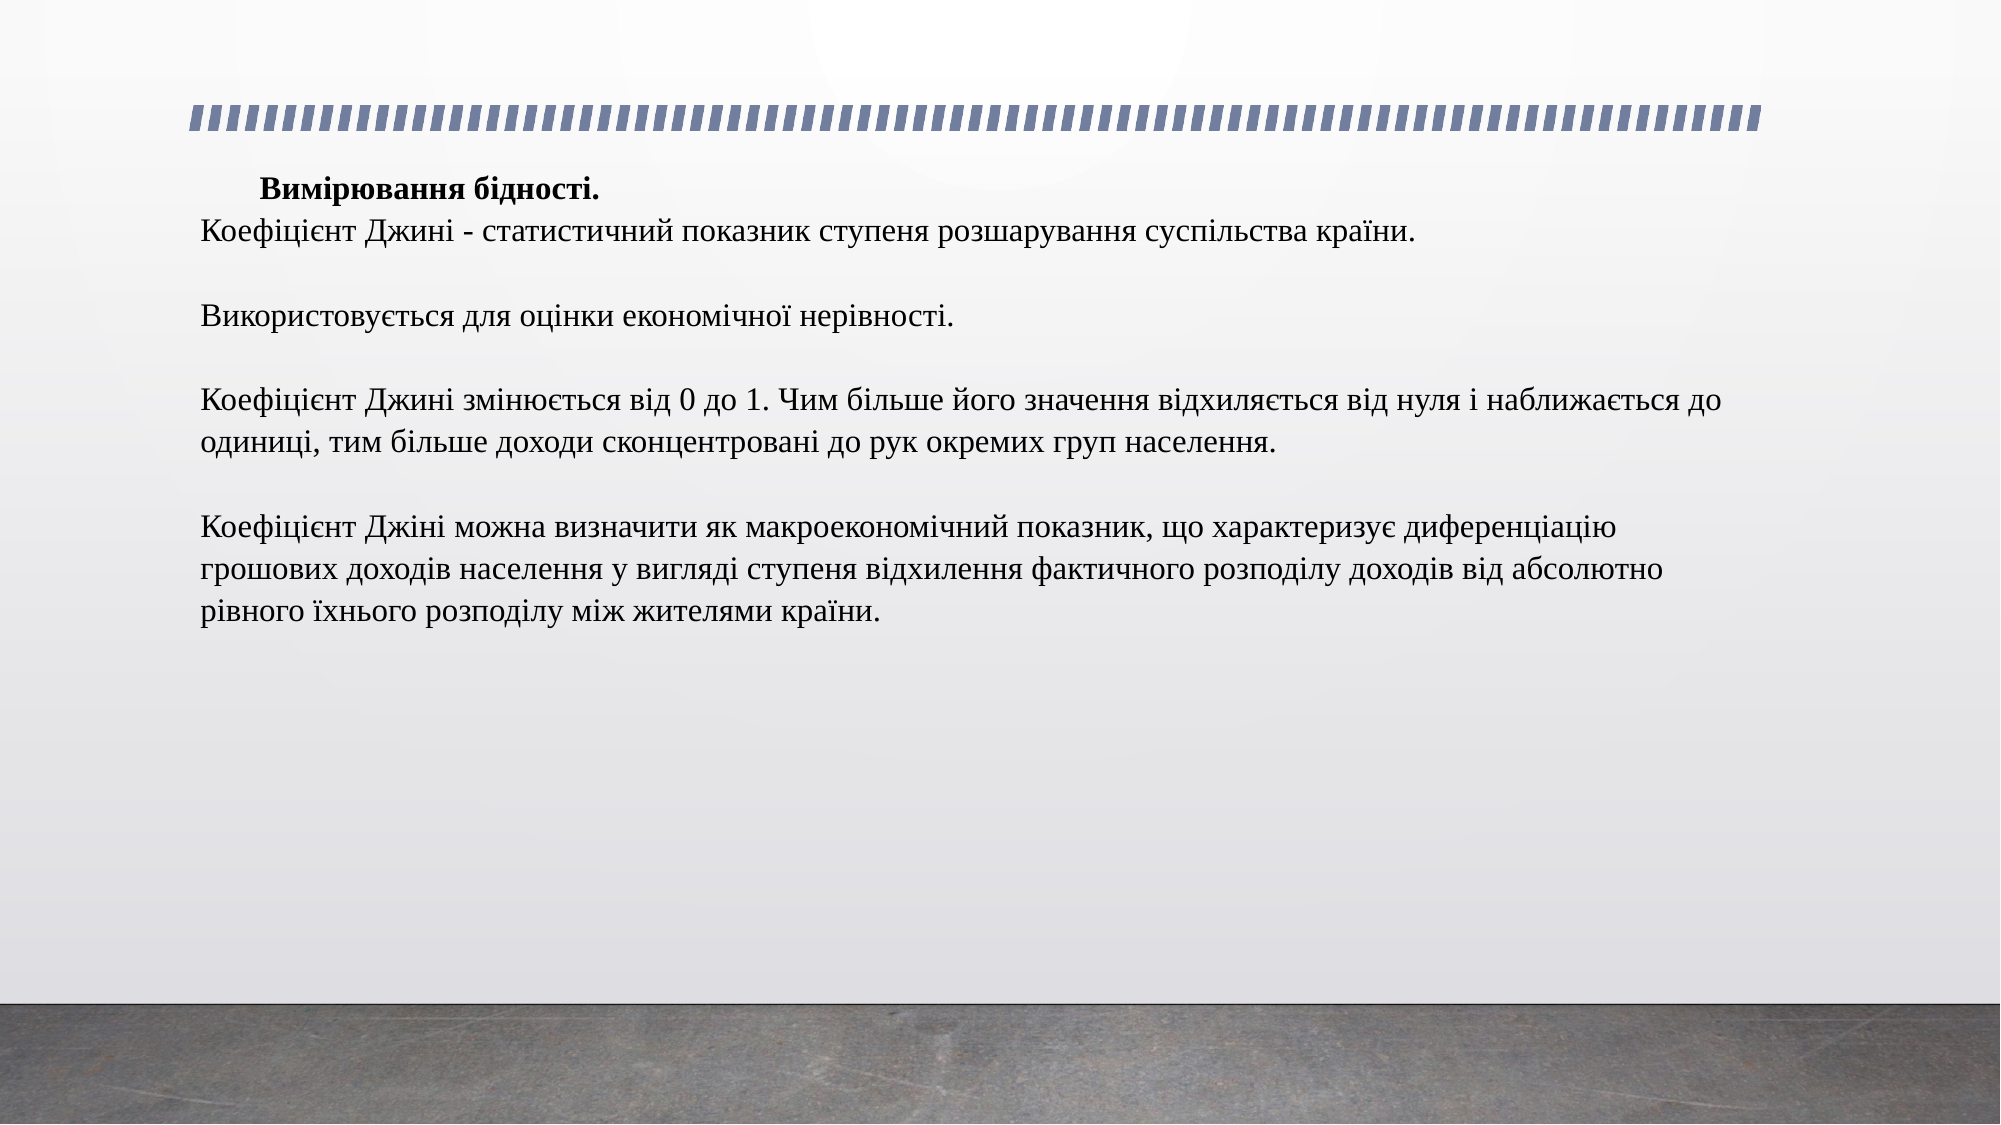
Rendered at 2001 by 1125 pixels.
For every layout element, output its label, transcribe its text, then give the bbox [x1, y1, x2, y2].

title Вимірювання бідності. Коефіцієнт Джині - статистичний показник ступеня розшарування суспільства країни. Використовується для оцінки економічної нерівності. Коефіцієнт Джині змінюється від 0 до 1. Чим більше його значення відхиляється від нуля і наближається до одиниці, тим більше доходи сконцентровані до рук окремих груп населення. Коефіцієнт Джіні можна визначити як макроекономічний показник, що характеризує диференціацію грошових доходів населення у вигляді ступеня відхилення фактичного розподілу доходів від абсолютно рівного їхнього розподілу між жителями країни. [185, 156, 1761, 884]
picture [0, 1004, 2000, 1124]
